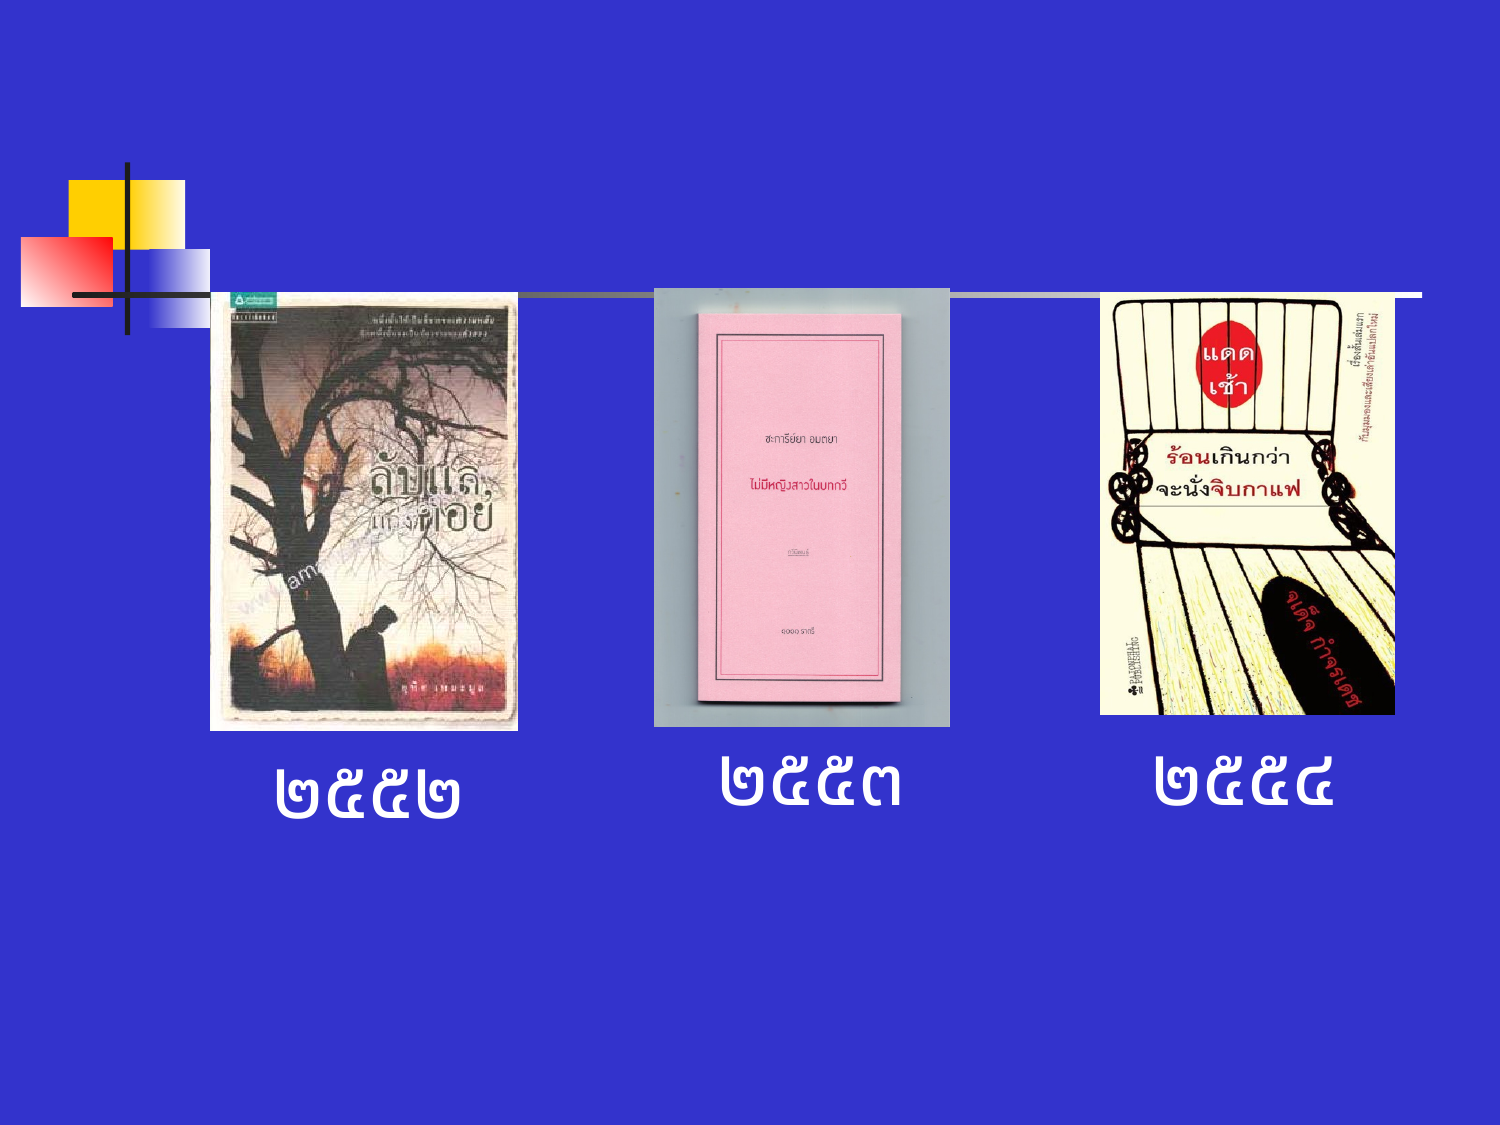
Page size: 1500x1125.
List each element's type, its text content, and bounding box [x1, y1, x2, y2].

text_box ๒๕๕๓ [703, 733, 950, 830]
picture [654, 287, 950, 727]
picture [1100, 292, 1395, 716]
picture [210, 292, 518, 731]
text_box ๒๕๕๒ [257, 739, 504, 843]
text_box ๒๕๕๔ [1136, 722, 1383, 830]
